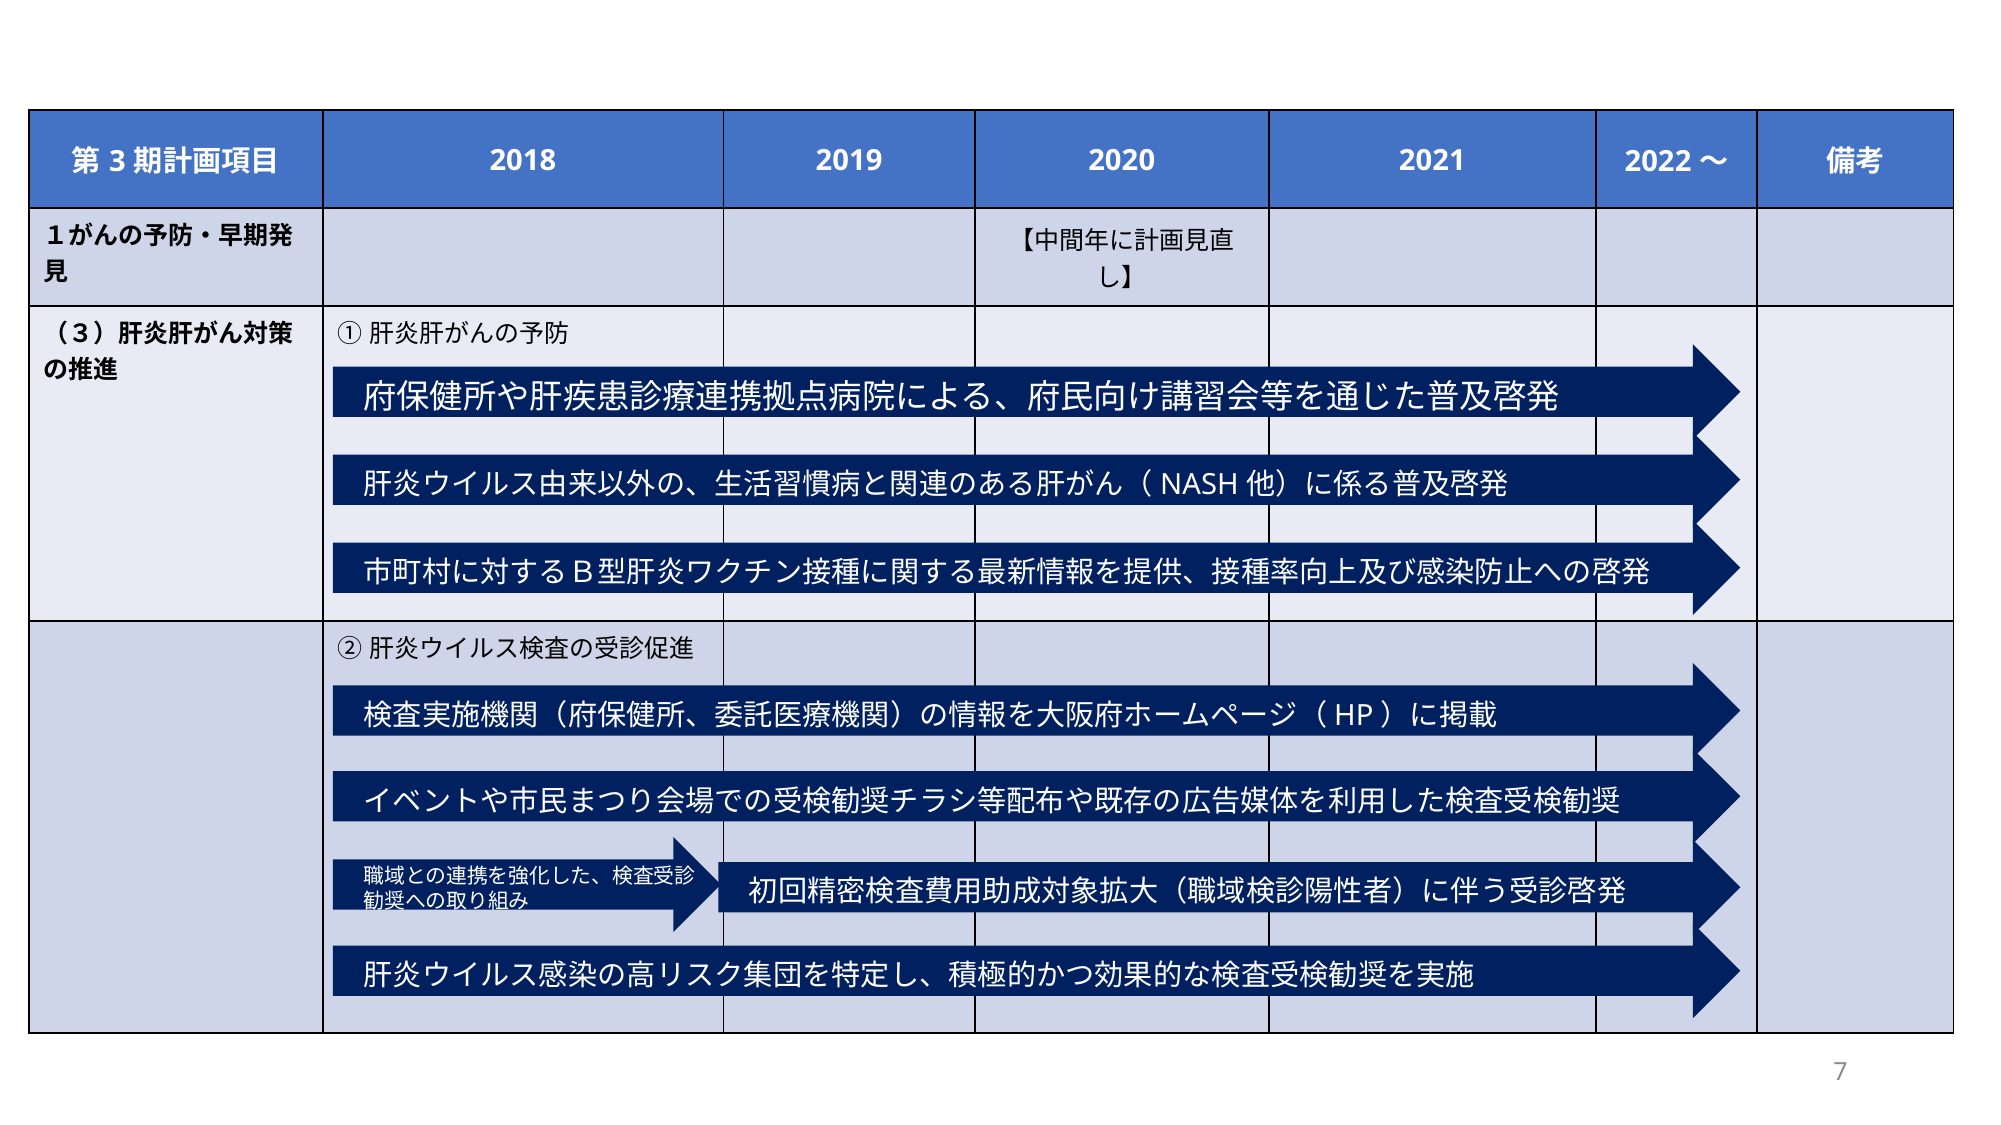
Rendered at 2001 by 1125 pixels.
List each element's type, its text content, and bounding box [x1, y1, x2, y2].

text_box 市町村に対するＢ型肝炎ワクチン接種に関する最新情報を提供、接種率向上及び感染防止への啓発 [332, 520, 1741, 616]
slide_number 7 [1412, 1042, 1863, 1103]
table_cell [1758, 209, 1953, 305]
table_header 2022～ [1597, 111, 1756, 207]
table_cell 【中間年に計画見直し】 [976, 209, 1268, 305]
table_cell [976, 996, 1268, 1032]
table_cell [1758, 622, 1953, 1032]
table_cell [724, 505, 974, 542]
table_cell [324, 209, 723, 305]
table_header 2020 [976, 111, 1268, 207]
table_cell [976, 307, 1268, 366]
table_cell [1758, 307, 1953, 620]
table_cell [1270, 505, 1595, 542]
table_header 2019 [724, 111, 974, 207]
table_cell [1597, 622, 1756, 1032]
table_cell [976, 417, 1268, 454]
table_cell [1270, 593, 1595, 620]
table_cell ①肝炎肝がんの予防 [324, 307, 723, 620]
table_cell [1270, 622, 1595, 685]
text_box 府保健所や肝疾患診療連携拠点病院による、府民向け講習会等を通じた普及啓発 [332, 344, 1741, 436]
text_box 肝炎ウイルス感染の高リスク集団を特定し、積極的かつ効果的な検査受検勧奨を実施 [332, 929, 1741, 1019]
table_cell [724, 417, 974, 454]
table_cell [1270, 307, 1595, 366]
table_cell [976, 505, 1268, 542]
table_cell [724, 736, 974, 771]
table_cell [724, 209, 974, 305]
table_cell [1270, 996, 1595, 1032]
table_cell [724, 593, 974, 620]
table_cell [976, 822, 1268, 862]
table_cell [30, 622, 322, 1032]
table_header 2018 [324, 111, 723, 207]
table_cell [976, 736, 1268, 771]
table_cell １がんの予防・早期発見 [30, 209, 322, 305]
table_cell [1270, 209, 1595, 305]
text_box 検査実施機関（府保健所、委託医療機関）の情報を大阪府ホームページ（HP）に掲載 [332, 662, 1741, 759]
table_cell [1270, 913, 1595, 945]
table_header 2021 [1270, 111, 1595, 207]
table_cell [1270, 417, 1595, 454]
table_cell ②肝炎ウイルス検査の受診促進 [324, 622, 723, 1032]
table_cell [724, 622, 974, 685]
table_cell [1597, 209, 1756, 305]
table_cell [724, 822, 974, 862]
table_header 備考 [1758, 111, 1953, 207]
table_cell [1270, 822, 1595, 862]
table_cell [1270, 736, 1595, 771]
table_header 第3期計画項目 [30, 111, 322, 207]
table_cell [976, 593, 1268, 620]
table_cell [976, 622, 1268, 685]
text_box 初回精密検査費用助成対象拡大（職域検診陽性者）に伴う受診啓発 [718, 839, 1741, 935]
table_cell [976, 913, 1268, 945]
table_cell [724, 913, 974, 945]
table_cell （３）肝炎肝がん対策の推進 [30, 307, 322, 620]
text_box 肝炎ウイルス由来以外の、生活習慣病と関連のある肝がん（NASH他）に係る普及啓発 [332, 432, 1741, 523]
table_cell [1597, 307, 1756, 620]
table_cell [724, 996, 974, 1032]
text_box 職域との連携を強化した、検査受診勧奨への取り組み [332, 836, 718, 933]
text_box イベントや市民まつり会場での受検勧奨チラシ等配布や既存の広告媒体を利用した検査受検勧奨 [332, 754, 1741, 841]
table_cell [724, 307, 974, 366]
